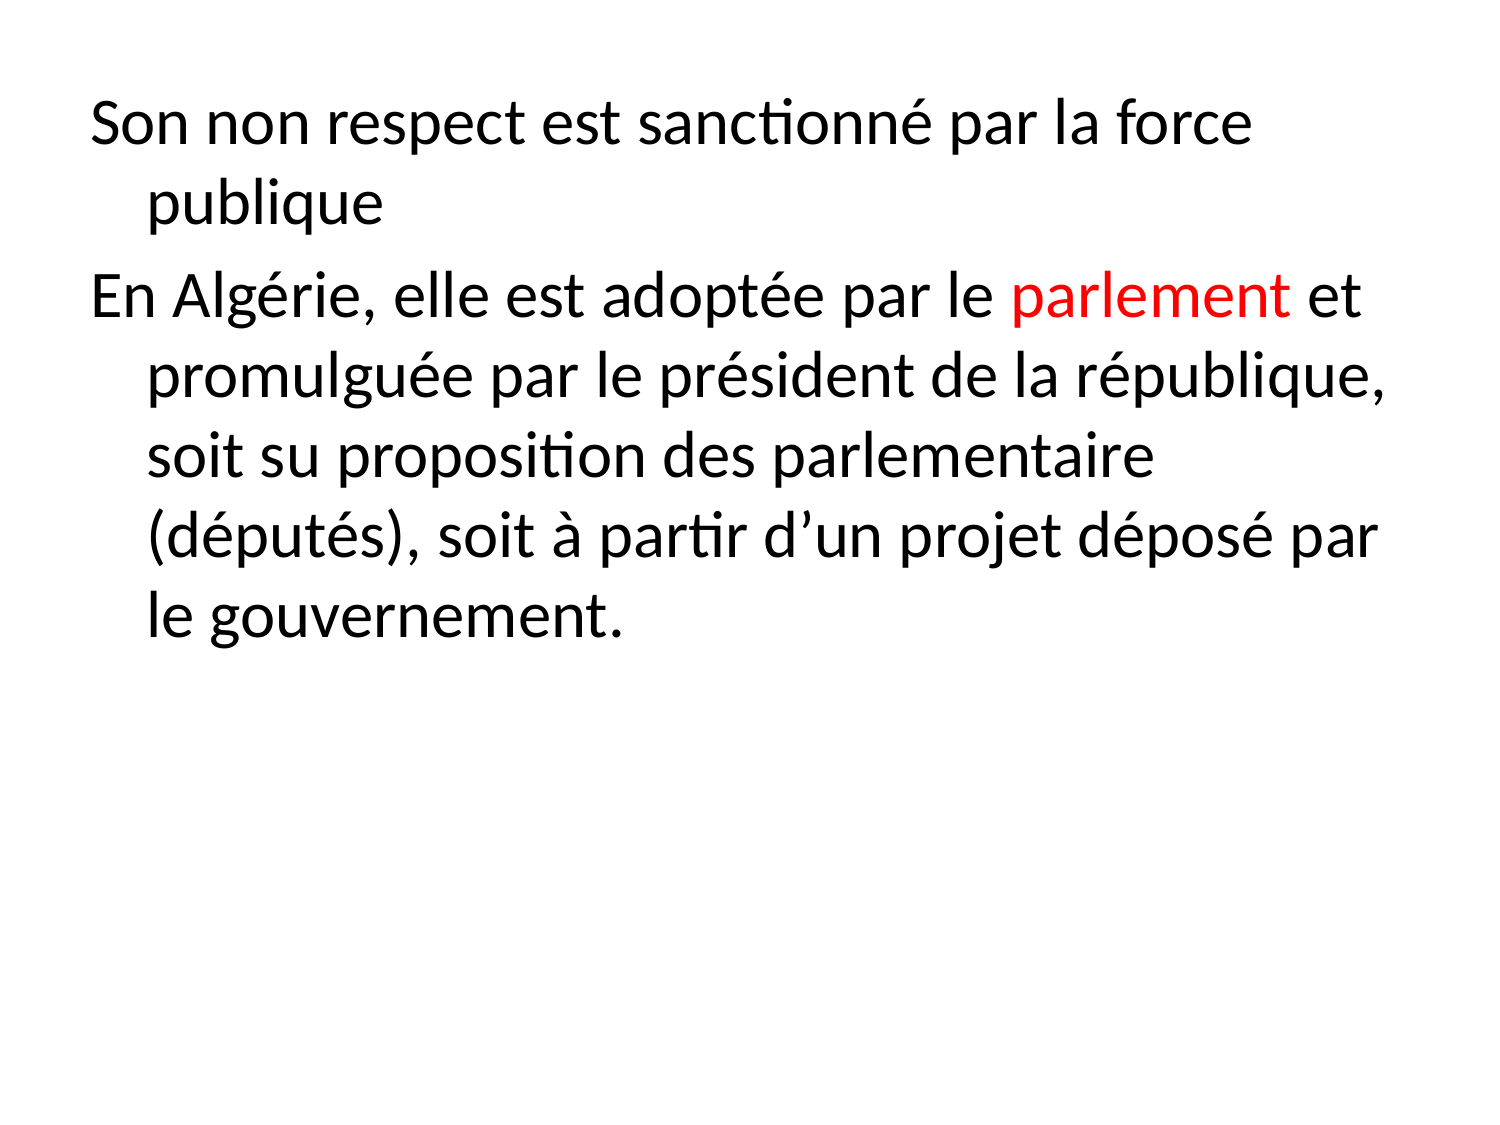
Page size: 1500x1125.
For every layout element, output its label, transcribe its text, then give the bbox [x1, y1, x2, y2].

list Son non respect est sanctionné par la force publique En Algérie, elle est adoptée par le parlement et promulguée par le président de la république, soit su proposition des parlementaire (députés), soit à partir d’un projet déposé par le gouvernement. [75, 70, 1425, 1005]
